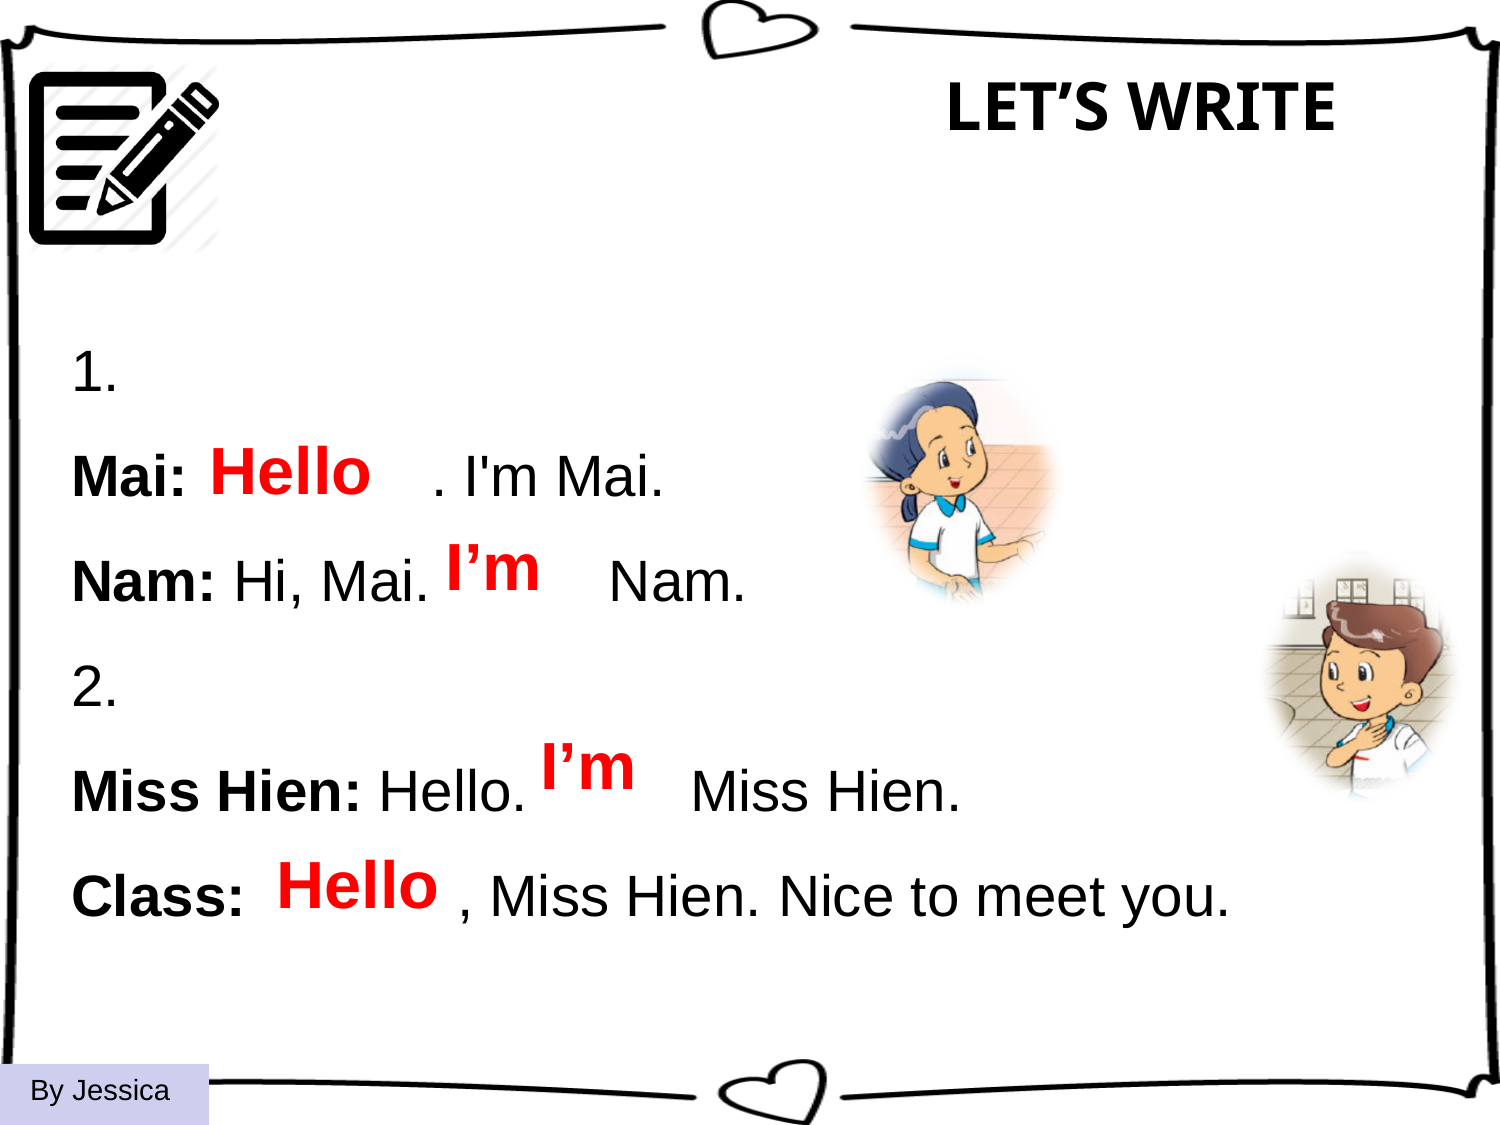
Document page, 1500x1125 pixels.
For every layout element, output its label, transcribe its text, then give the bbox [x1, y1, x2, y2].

text_box By Jessica [0, 1063, 209, 1125]
text_box Hello [261, 834, 530, 929]
picture [0, 0, 1500, 1125]
text_box I’m [430, 516, 699, 611]
text_box Let’s write [929, 56, 1354, 152]
text_box I’m [525, 715, 794, 811]
text_box 1. Mai: . I'm Mai. Nam: Hi, Mai. Nam. 2. Miss Hien: Hello. Miss Hien. Class: , Miss Hien. Nice to meet you. [56, 290, 1412, 1006]
text_box Hello [194, 420, 463, 516]
